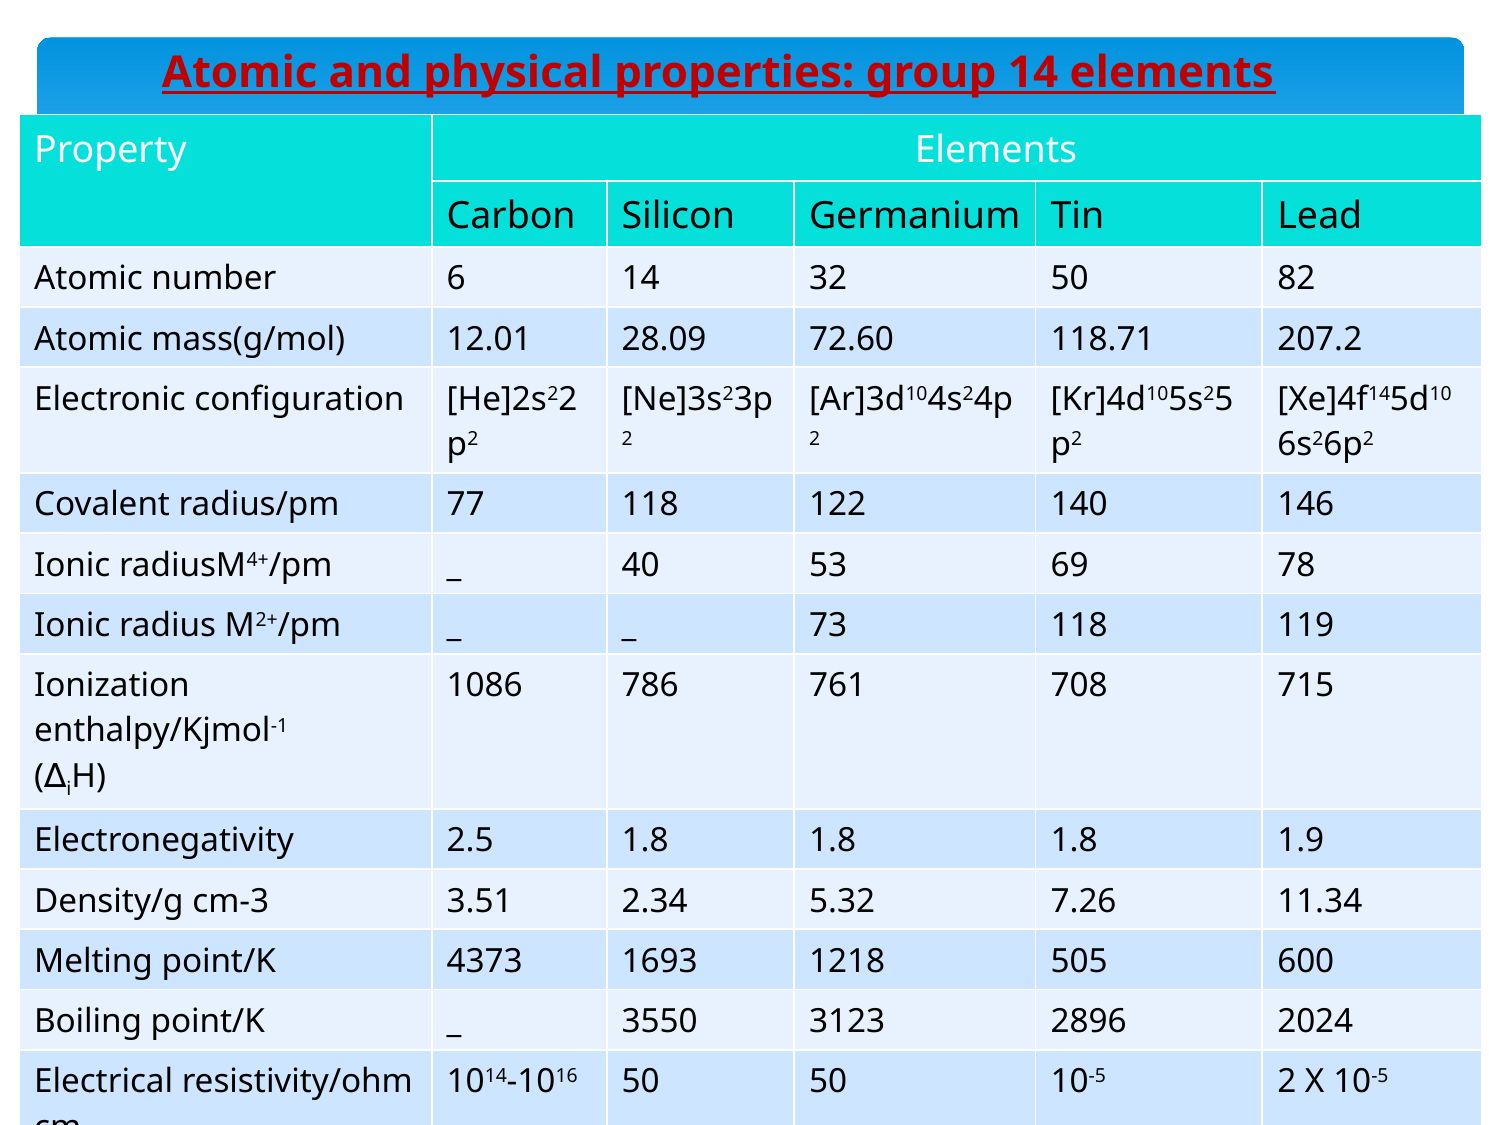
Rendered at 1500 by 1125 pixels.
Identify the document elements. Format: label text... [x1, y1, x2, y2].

table_cell 2 X 10-5 [1263, 1051, 1481, 1125]
table_cell 207.2 [1263, 308, 1481, 366]
table_cell 761 [795, 655, 1035, 808]
table_cell 3550 [608, 990, 793, 1049]
table_cell 28.09 [608, 308, 793, 366]
table_cell 118 [608, 474, 793, 532]
table_cell 1.8 [608, 810, 793, 868]
table_cell 40 [608, 534, 793, 593]
table_cell 50 [1036, 248, 1261, 306]
table_cell 118 [1036, 594, 1261, 653]
table_cell 1086 [433, 655, 606, 808]
table_cell 715 [1263, 655, 1481, 808]
table_cell Lead [1263, 182, 1481, 246]
table_cell 118.71 [1036, 308, 1261, 366]
table_cell 2.34 [608, 870, 793, 928]
table_cell 53 [795, 534, 1035, 593]
table_cell Ionic radius M2+/pm [20, 594, 431, 653]
table_cell 73 [795, 594, 1035, 653]
table_header Property [20, 115, 431, 246]
table_cell 3123 [795, 990, 1035, 1049]
table_cell [He]2s22p2 [433, 368, 606, 472]
table_cell Ionization enthalpy/Kjmol-1 (∆iH) [20, 655, 431, 808]
table_cell 140 [1036, 474, 1261, 532]
table_cell 600 [1263, 930, 1481, 989]
table_cell _ [433, 594, 606, 653]
table_cell [Ar]3d104s24p2 [795, 368, 1035, 472]
table_cell 77 [433, 474, 606, 532]
table_cell Germanium [795, 182, 1035, 246]
table_cell Covalent radius/pm [20, 474, 431, 532]
table_cell 7.26 [1036, 870, 1261, 928]
table_cell Silicon [608, 182, 793, 246]
table_cell Electronegativity [20, 810, 431, 868]
table_cell 12.01 [433, 308, 606, 366]
table_cell 50 [608, 1051, 793, 1125]
table_cell Carbon [433, 182, 606, 246]
table_cell Ionic radiusM4+/pm [20, 534, 431, 593]
table_cell 505 [1036, 930, 1261, 989]
table_cell 1014-1016 [433, 1051, 606, 1125]
table_cell Boiling point/K [20, 990, 431, 1049]
table_cell 78 [1263, 534, 1481, 593]
table_cell 69 [1036, 534, 1261, 593]
table_cell 3.51 [433, 870, 606, 928]
table_cell [Kr]4d105s25p2 [1036, 368, 1261, 472]
table_cell 708 [1036, 655, 1261, 808]
table_cell 82 [1263, 248, 1481, 306]
table_cell 5.32 [795, 870, 1035, 928]
table_cell 1.8 [795, 810, 1035, 868]
table_cell 2.5 [433, 810, 606, 868]
table_header Elements [433, 115, 1481, 180]
table_cell Atomic mass(g/mol) [20, 308, 431, 366]
table_cell 2024 [1263, 990, 1481, 1049]
table_cell 4373 [433, 930, 606, 989]
text_box Atomic and physical properties: group 14 elements [99, 13, 1338, 114]
table_cell 1693 [608, 930, 793, 989]
table_cell 11.34 [1263, 870, 1481, 928]
table_cell [Xe]4f145d106s26p2 [1263, 368, 1481, 472]
table_cell 146 [1263, 474, 1481, 532]
table_cell 72.60 [795, 308, 1035, 366]
table_cell 786 [608, 655, 793, 808]
table_cell 32 [795, 248, 1035, 306]
table_cell 14 [608, 248, 793, 306]
table_cell 10-5 [1036, 1051, 1261, 1125]
table_cell Tin [1036, 182, 1261, 246]
table_cell _ [608, 594, 793, 653]
table_cell _ [433, 990, 606, 1049]
table_cell [Ne]3s23p2 [608, 368, 793, 472]
table_cell 1.9 [1263, 810, 1481, 868]
table_cell 122 [795, 474, 1035, 532]
table_cell 2896 [1036, 990, 1261, 1049]
table_cell Electrical resistivity/ohm cm [20, 1051, 431, 1125]
table_cell 6 [433, 248, 606, 306]
table_cell Atomic number [20, 248, 431, 306]
table_cell 1.8 [1036, 810, 1261, 868]
table_cell 1218 [795, 930, 1035, 989]
table_cell Electronic configuration [20, 368, 431, 472]
table_cell 50 [795, 1051, 1035, 1125]
table_cell Density/g cm-3 [20, 870, 431, 928]
table_cell Melting point/K [20, 930, 431, 989]
table_cell 119 [1263, 594, 1481, 653]
table_cell _ [433, 534, 606, 593]
